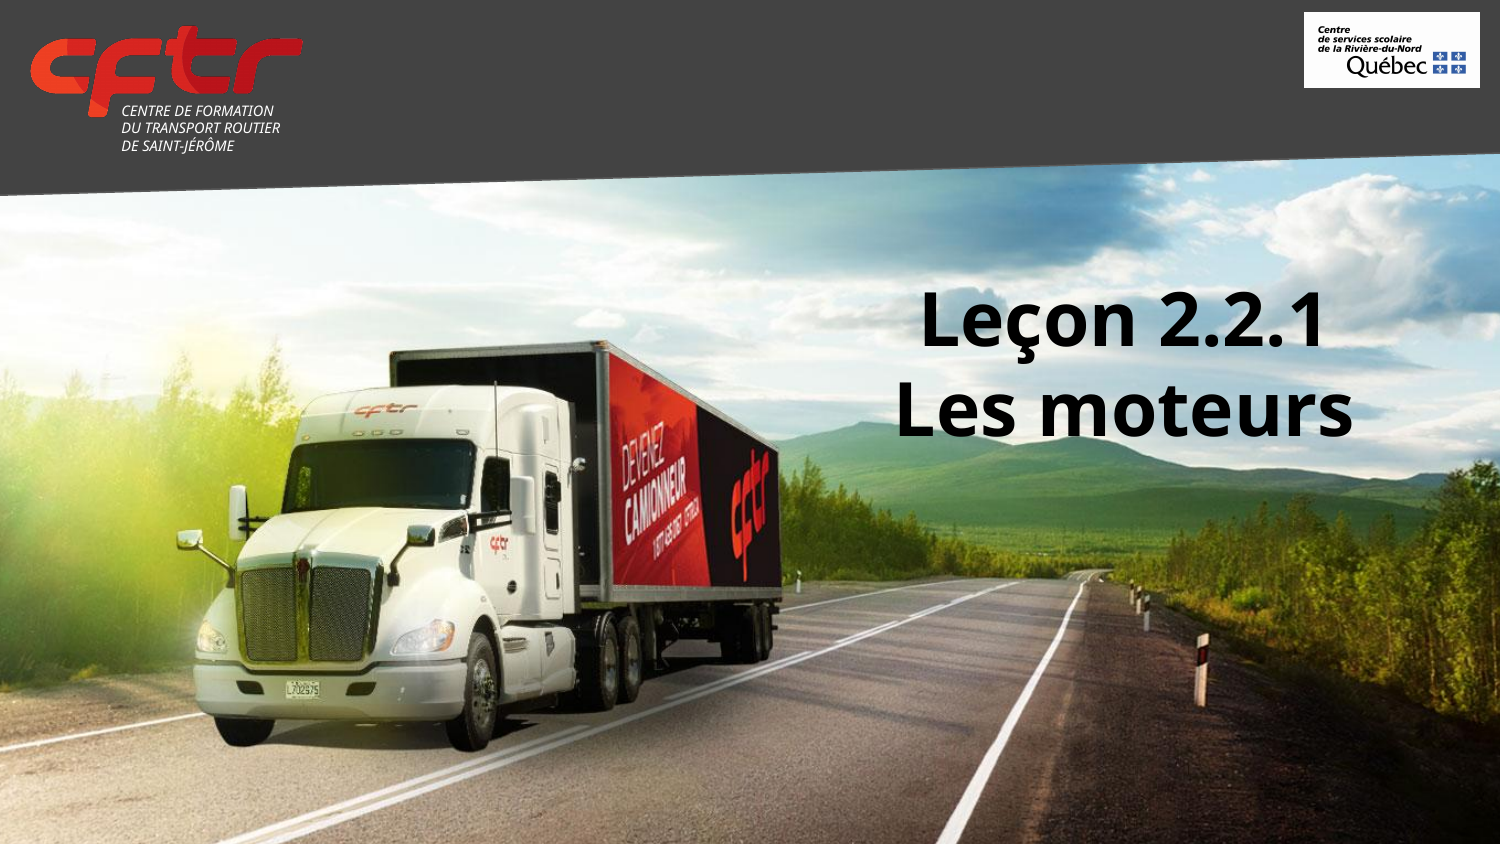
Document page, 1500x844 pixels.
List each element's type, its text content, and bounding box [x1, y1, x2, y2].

picture [1304, 12, 1480, 88]
picture [234, 124, 241, 132]
picture [196, 124, 203, 132]
picture [12, 12, 321, 132]
title Leçon 2.2.1 Les moteurs [859, 203, 1390, 520]
picture [0, 154, 1500, 844]
